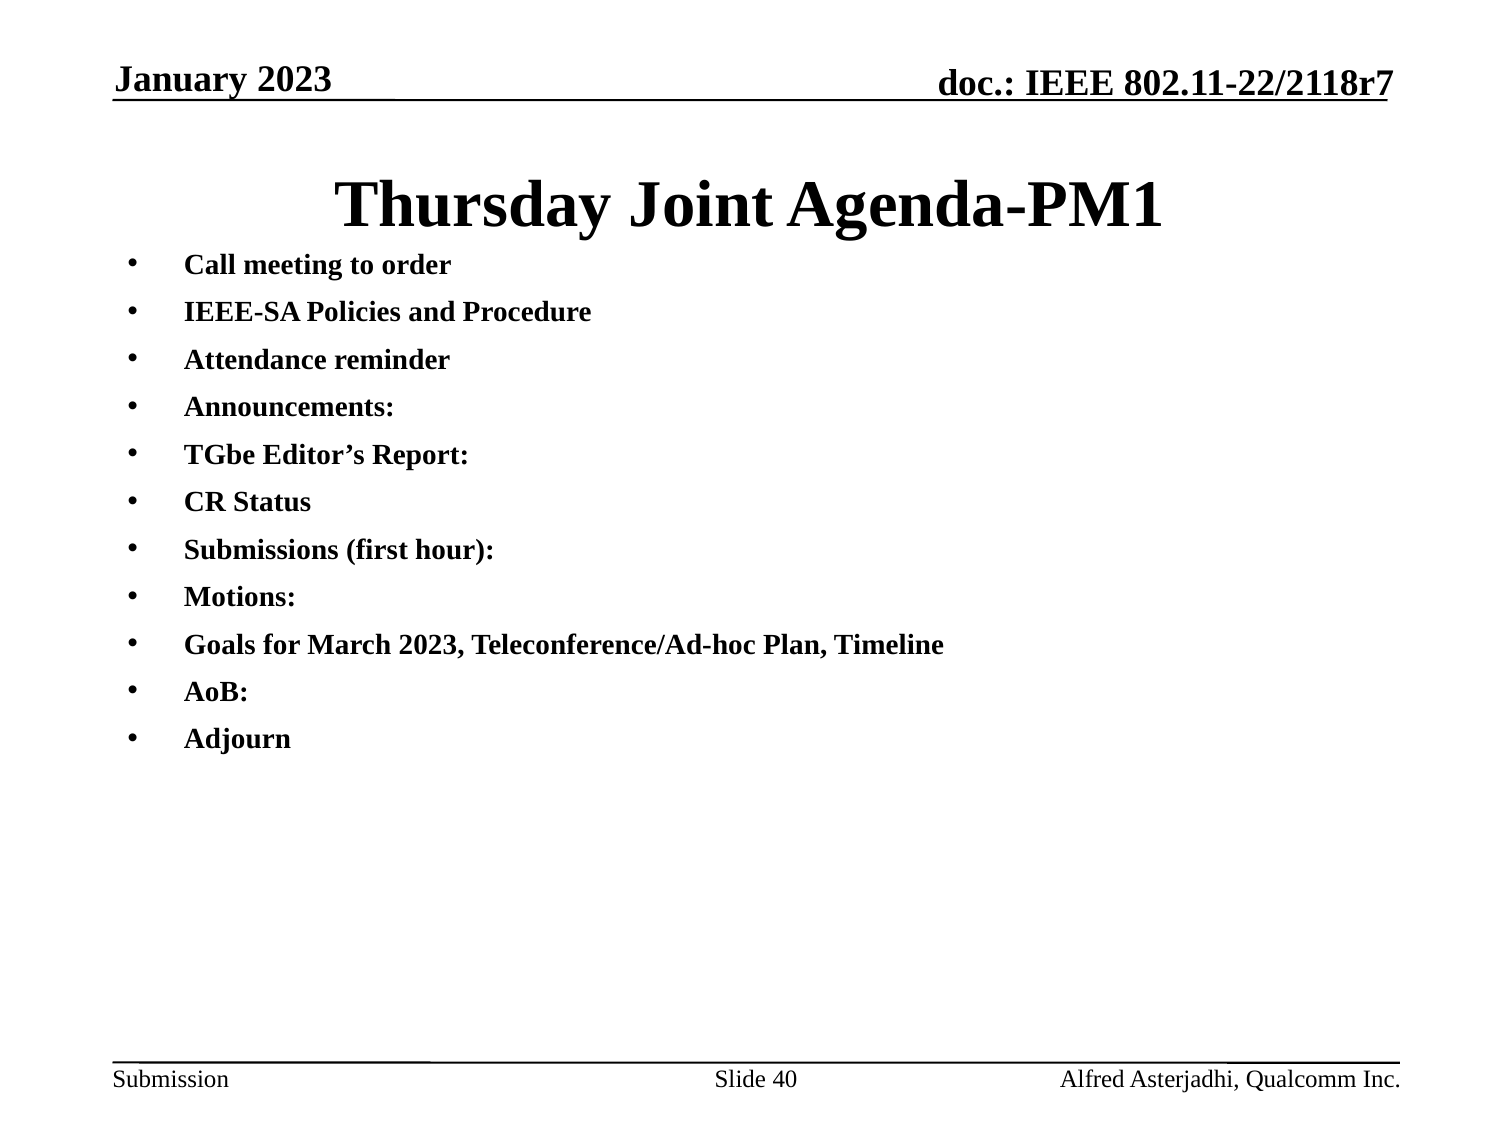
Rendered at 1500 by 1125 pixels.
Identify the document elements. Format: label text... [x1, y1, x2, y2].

list Call meeting to order IEEE-SA Policies and Procedure Attendance reminder Announcements: TGbe Editor’s Report: CR Status Submissions (first hour): Motions: Goals for March 2023, Teleconference/Ad-hoc Plan, Timeline AoB: Adjourn [112, 237, 1388, 1071]
footer Alfred Asterjadhi, Qualcomm Inc. [878, 1061, 1402, 1093]
slide_number Slide 40 [712, 1061, 800, 1123]
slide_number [114, 54, 423, 100]
title Thursday Joint Agenda-PM1 [112, 112, 1388, 237]
